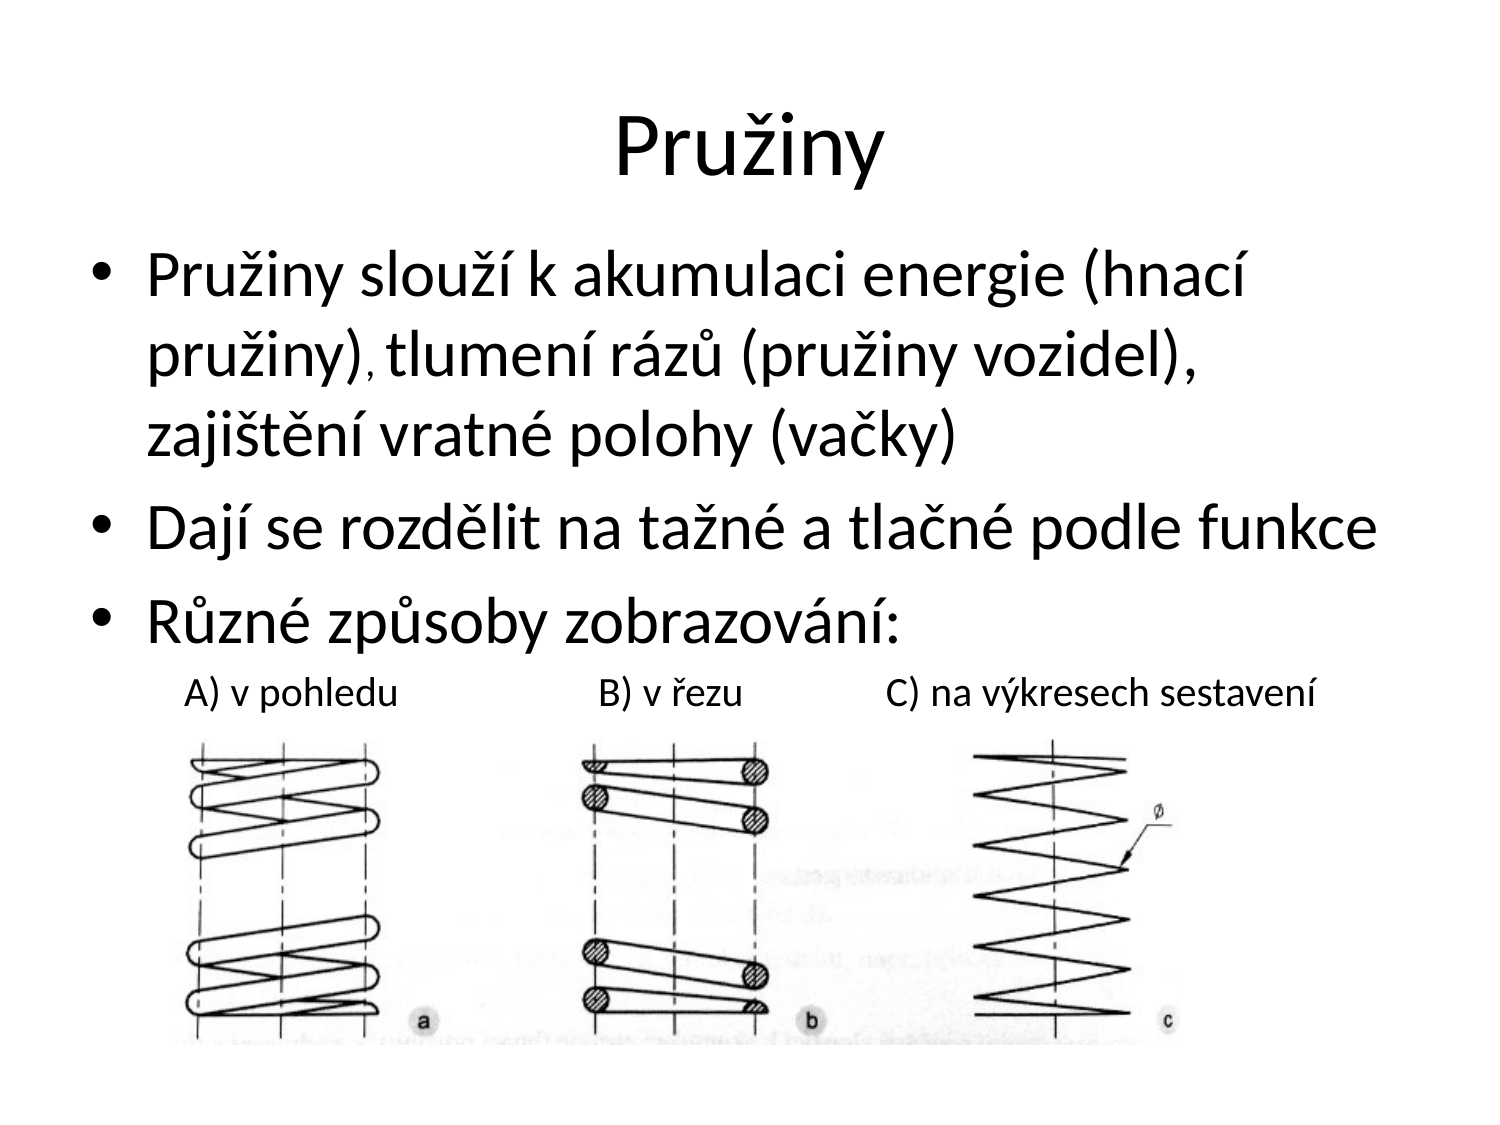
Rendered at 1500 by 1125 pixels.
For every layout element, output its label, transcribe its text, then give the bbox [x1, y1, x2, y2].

title Pružiny [74, 44, 1426, 222]
picture [175, 737, 1182, 1045]
list Pružiny slouží k akumulaci energie (hnací pružiny), tlumení rázů (pružiny vozidel), zajištění vratné polohy (vačky) Dají se rozdělit na tažné a tlačné podle funkce Různé způsoby zobrazování: A) v pohledu B) v řezu C) na výkresech sestavení [74, 222, 1426, 1006]
